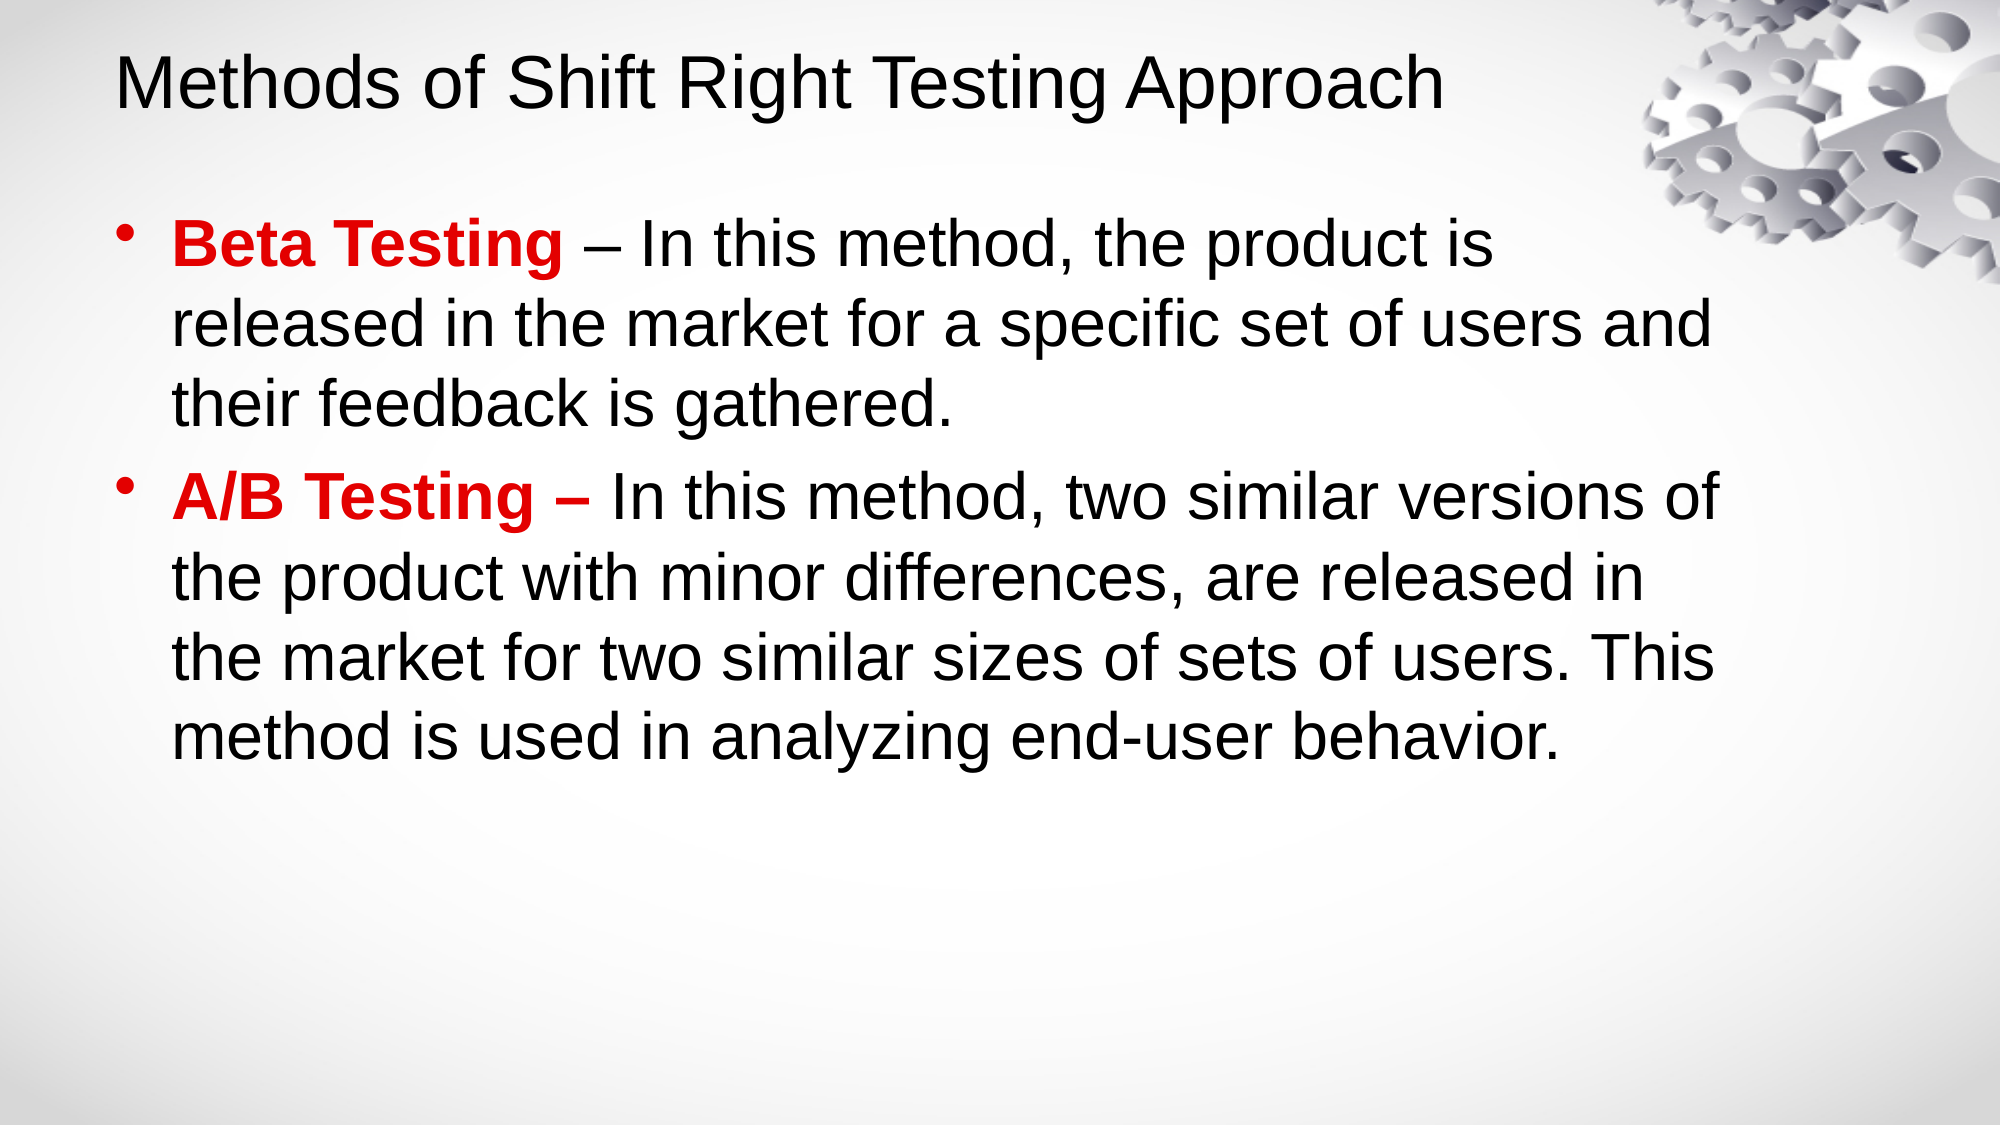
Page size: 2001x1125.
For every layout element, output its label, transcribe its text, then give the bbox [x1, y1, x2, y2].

list Beta Testing – In this method, the product is released in the market for a specific set of users and their feedback is gathered. A/B Testing – In this method, two similar versions of the product with minor differences, are released in the market for two similar sizes of sets of users. This method is used in analyzing end-user behavior. [99, 192, 1770, 1006]
title Methods of Shift Right Testing Approach [99, 30, 1901, 127]
picture [0, 0, 2000, 1125]
